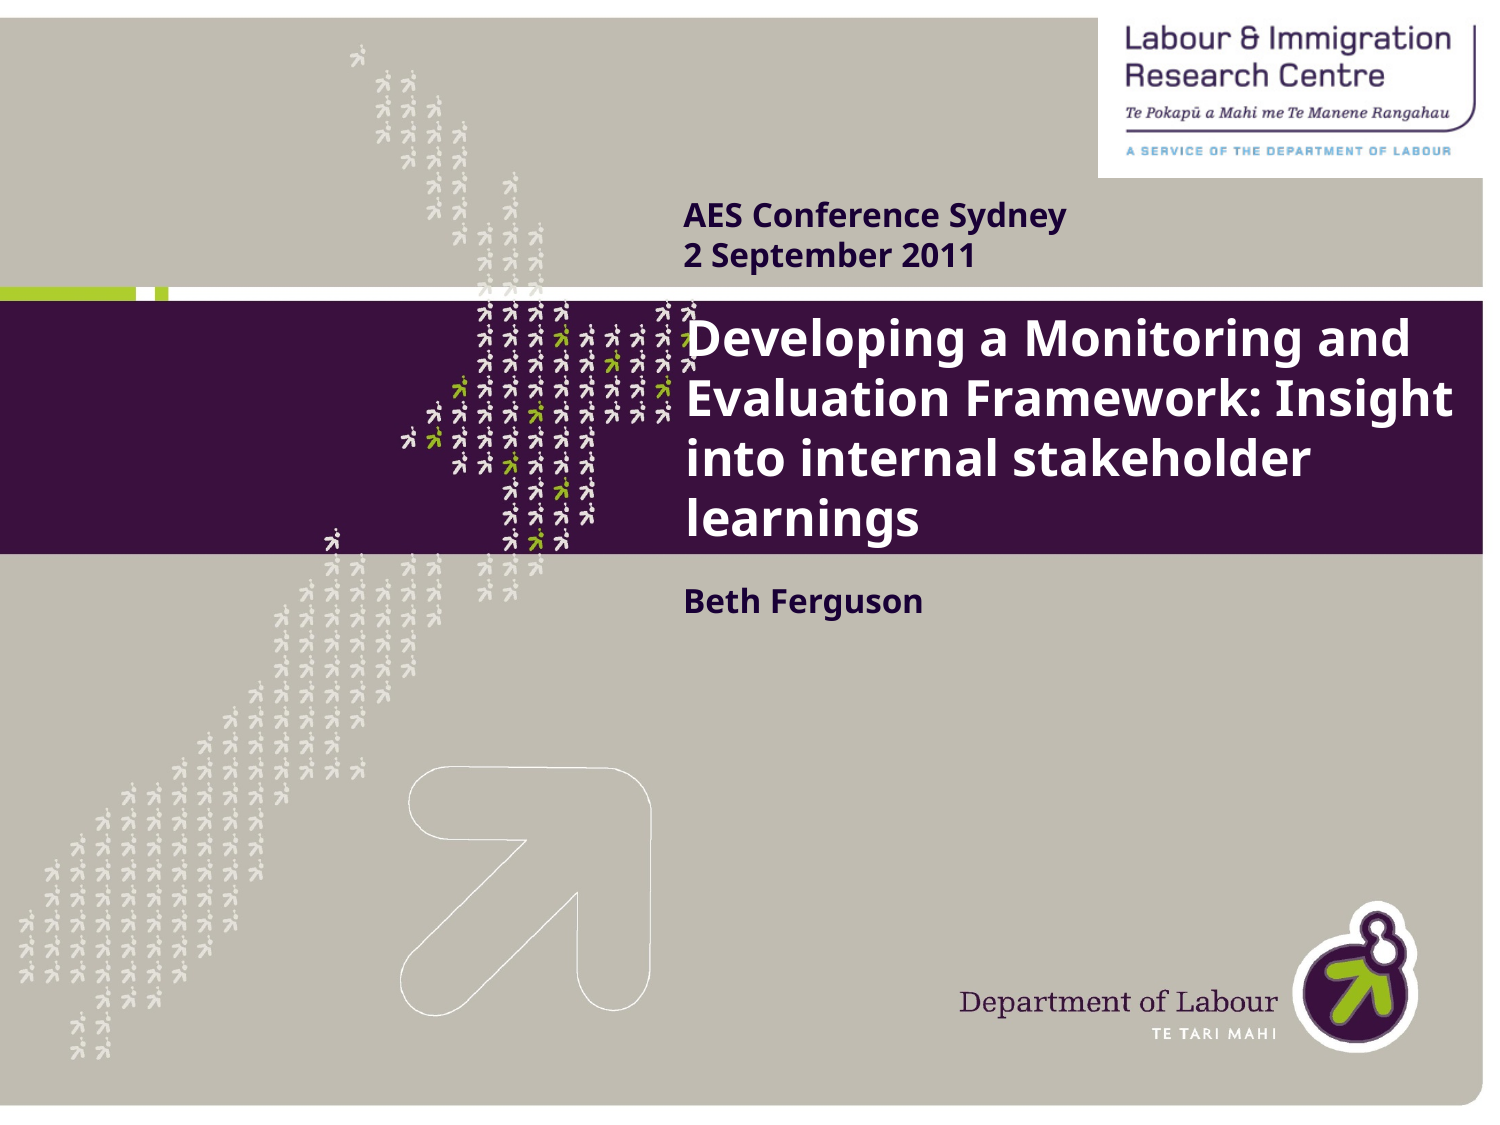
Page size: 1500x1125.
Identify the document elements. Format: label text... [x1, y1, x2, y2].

title Developing a Monitoring and Evaluation Framework: Insight into internal stakeholder learnings [671, 301, 1500, 551]
text_box AES Conference Sydney 2 September 2011 [668, 187, 1235, 282]
picture [0, 0, 1500, 1125]
text_box Beth Ferguson [668, 572, 1406, 627]
